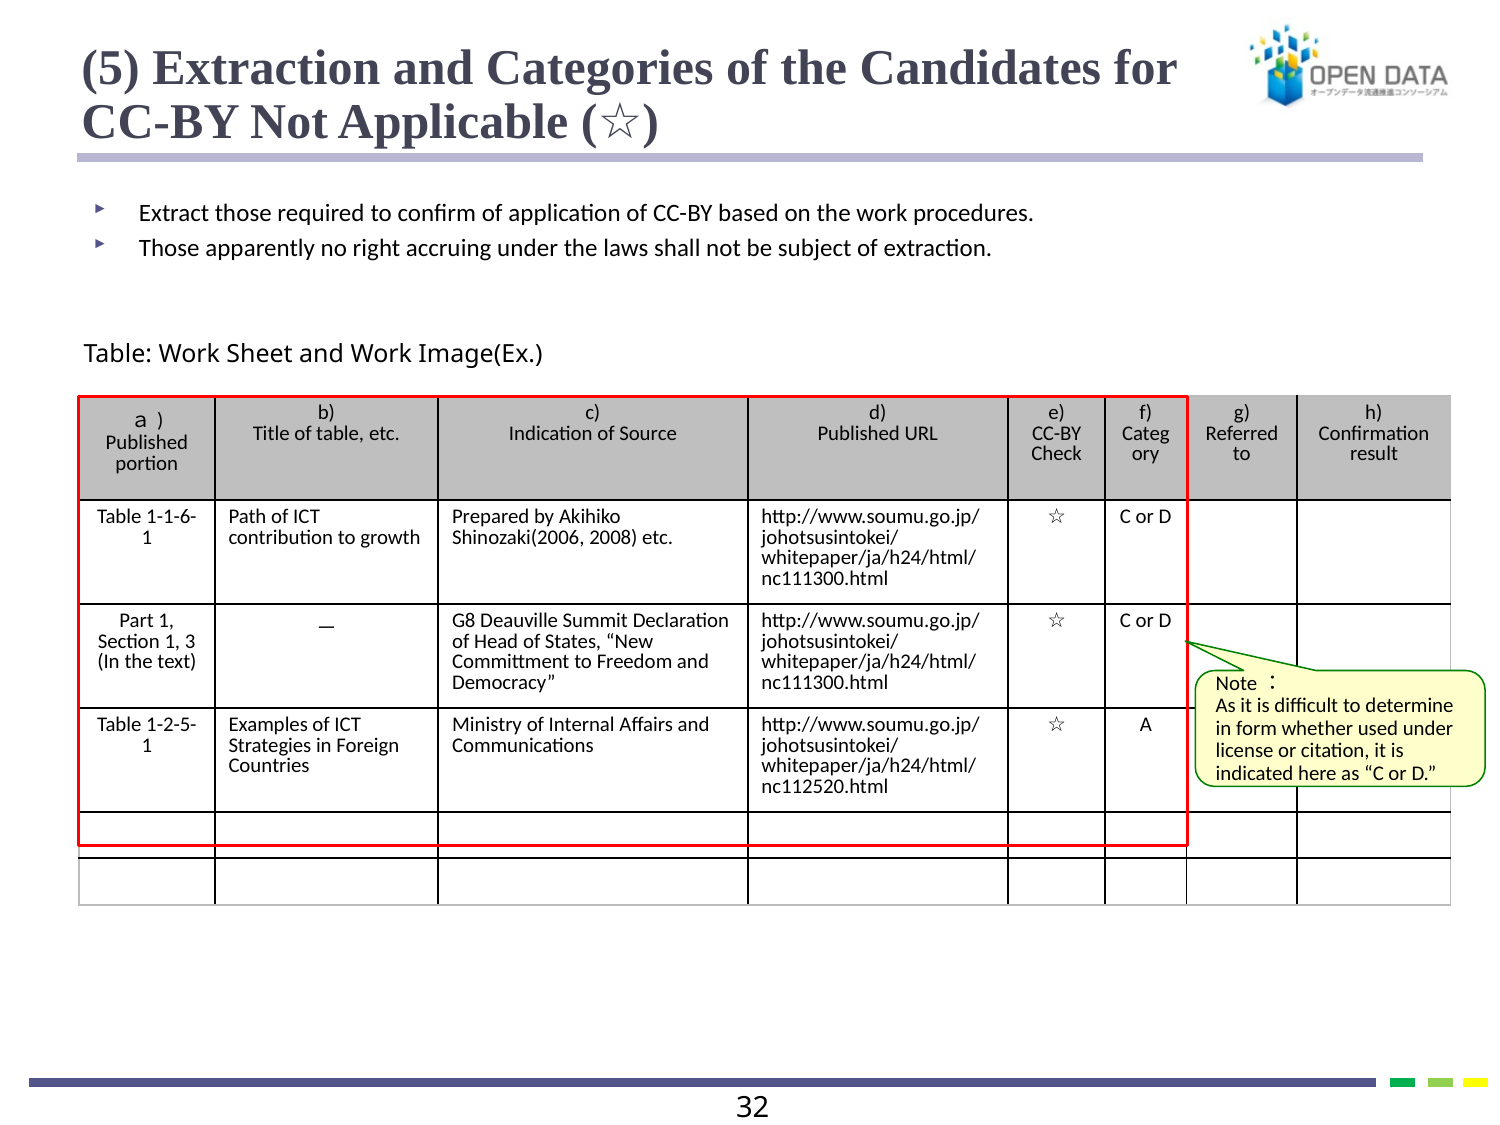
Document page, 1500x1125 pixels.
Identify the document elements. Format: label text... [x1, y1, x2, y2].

table_cell [1009, 847, 1104, 857]
table_cell [1106, 859, 1186, 904]
table_cell [1189, 709, 1296, 811]
table_cell [1189, 501, 1296, 603]
table_header h) Confirmation result [1298, 397, 1450, 499]
table_header g) Referred to [1189, 397, 1296, 499]
table_cell [1187, 813, 1296, 857]
table_cell [80, 847, 214, 857]
table_cell [1106, 847, 1186, 857]
slide_number 31 [590, 1081, 916, 1125]
table_cell [1009, 859, 1104, 904]
text_box [77, 395, 1189, 847]
table_cell [80, 859, 214, 904]
table_cell [1298, 859, 1450, 904]
table_cell [749, 847, 1007, 857]
table_cell [1298, 501, 1450, 603]
table_cell [1187, 859, 1296, 904]
table_cell [1298, 813, 1450, 857]
table_cell [749, 859, 1007, 904]
text_box Table: Work Sheet and Work Image(Ex.) [68, 330, 559, 375]
table_cell [439, 847, 747, 857]
table_cell [1189, 605, 1296, 664]
table_cell [1298, 605, 1450, 668]
text_box Note： As it is difficult to determine in form whether used under license or citation, it is indicated here as “C or D.” [1183, 639, 1487, 788]
table_cell [216, 847, 437, 857]
table_cell [216, 859, 437, 904]
picture [1190, 0, 1500, 146]
list Extract those required to confirm of application of CC-BY based on the work procedures. Those apparently no right accruing under the laws shall not be subject of extraction. [78, 189, 1480, 277]
table_cell [1298, 788, 1450, 811]
table_cell [1189, 646, 1233, 707]
table_cell [439, 859, 747, 904]
title (5) Extraction and Categories of the Candidates for CC-BY Not Applicable (☆) [66, 26, 1417, 158]
